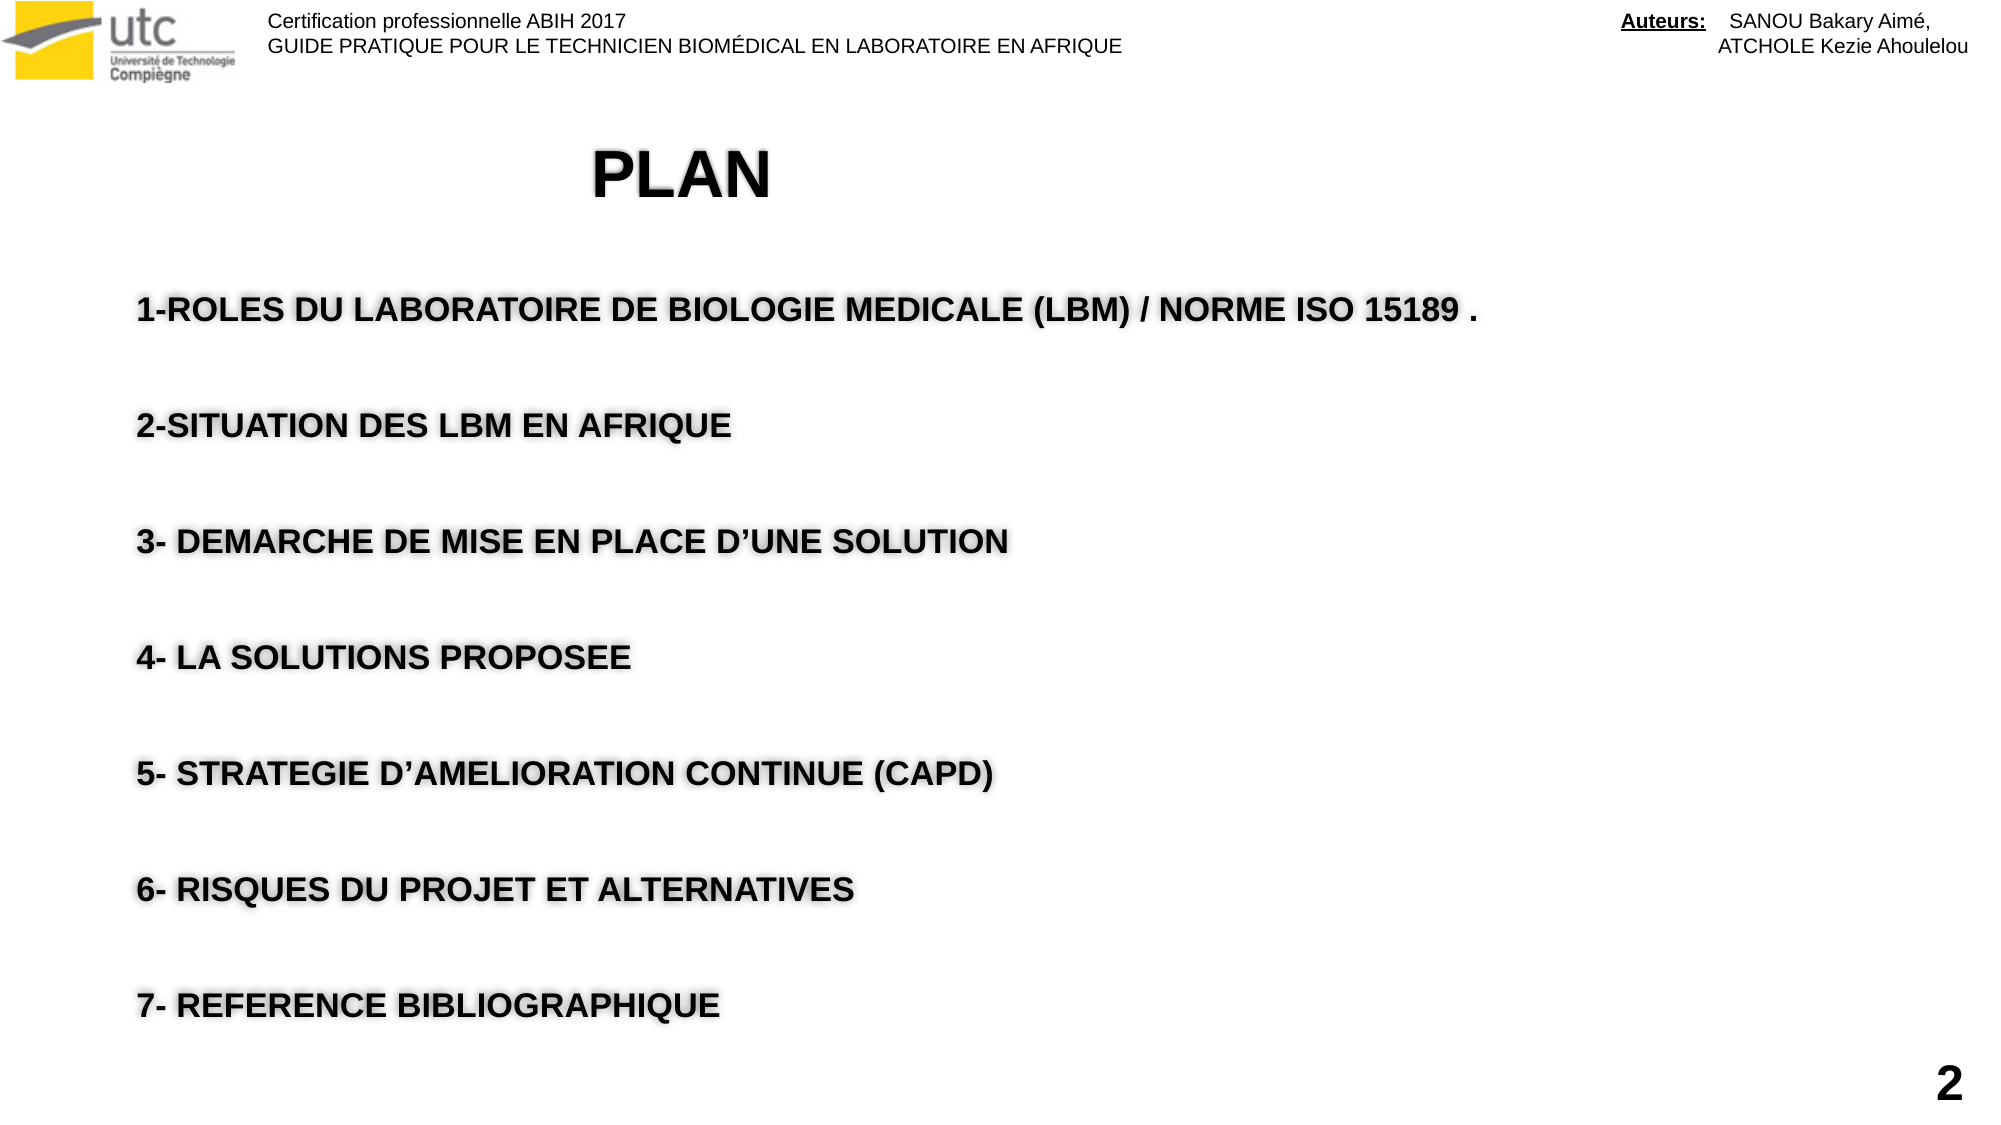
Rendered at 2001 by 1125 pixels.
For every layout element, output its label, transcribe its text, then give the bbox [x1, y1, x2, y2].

footer Certification professionnelle ABIH 2017 Auteurs: SANOU Bakary Aimé, GUIDE PRATIQUE POUR LE TECHNICIEN BIOMÉDICAL EN LABORATOIRE EN AFRIQUE ATCHOLE Kezie Ahoulelou [252, 2, 2000, 63]
list 1-ROLES DU LABORATOIRE DE BIOLOGIE MEDICALE (LBM) / NORME ISO 15189 . 2-SITUATION DES LBM EN AFRIQUE 3- DEMARCHE DE MISE EN PLACE D’UNE SOLUTION 4- LA SOLUTIONS PROPOSEE 5- STRATEGIE D’AMELIORATION CONTINUE (CAPD) 6- RISQUES DU PROJET ET ALTERNATIVES 7- REFERENCE BIBLIOGRAPHIQUE [115, 279, 1918, 1041]
slide_number 2 [1855, 1050, 1980, 1111]
picture [0, 0, 235, 83]
title PLAN [298, 63, 1084, 275]
